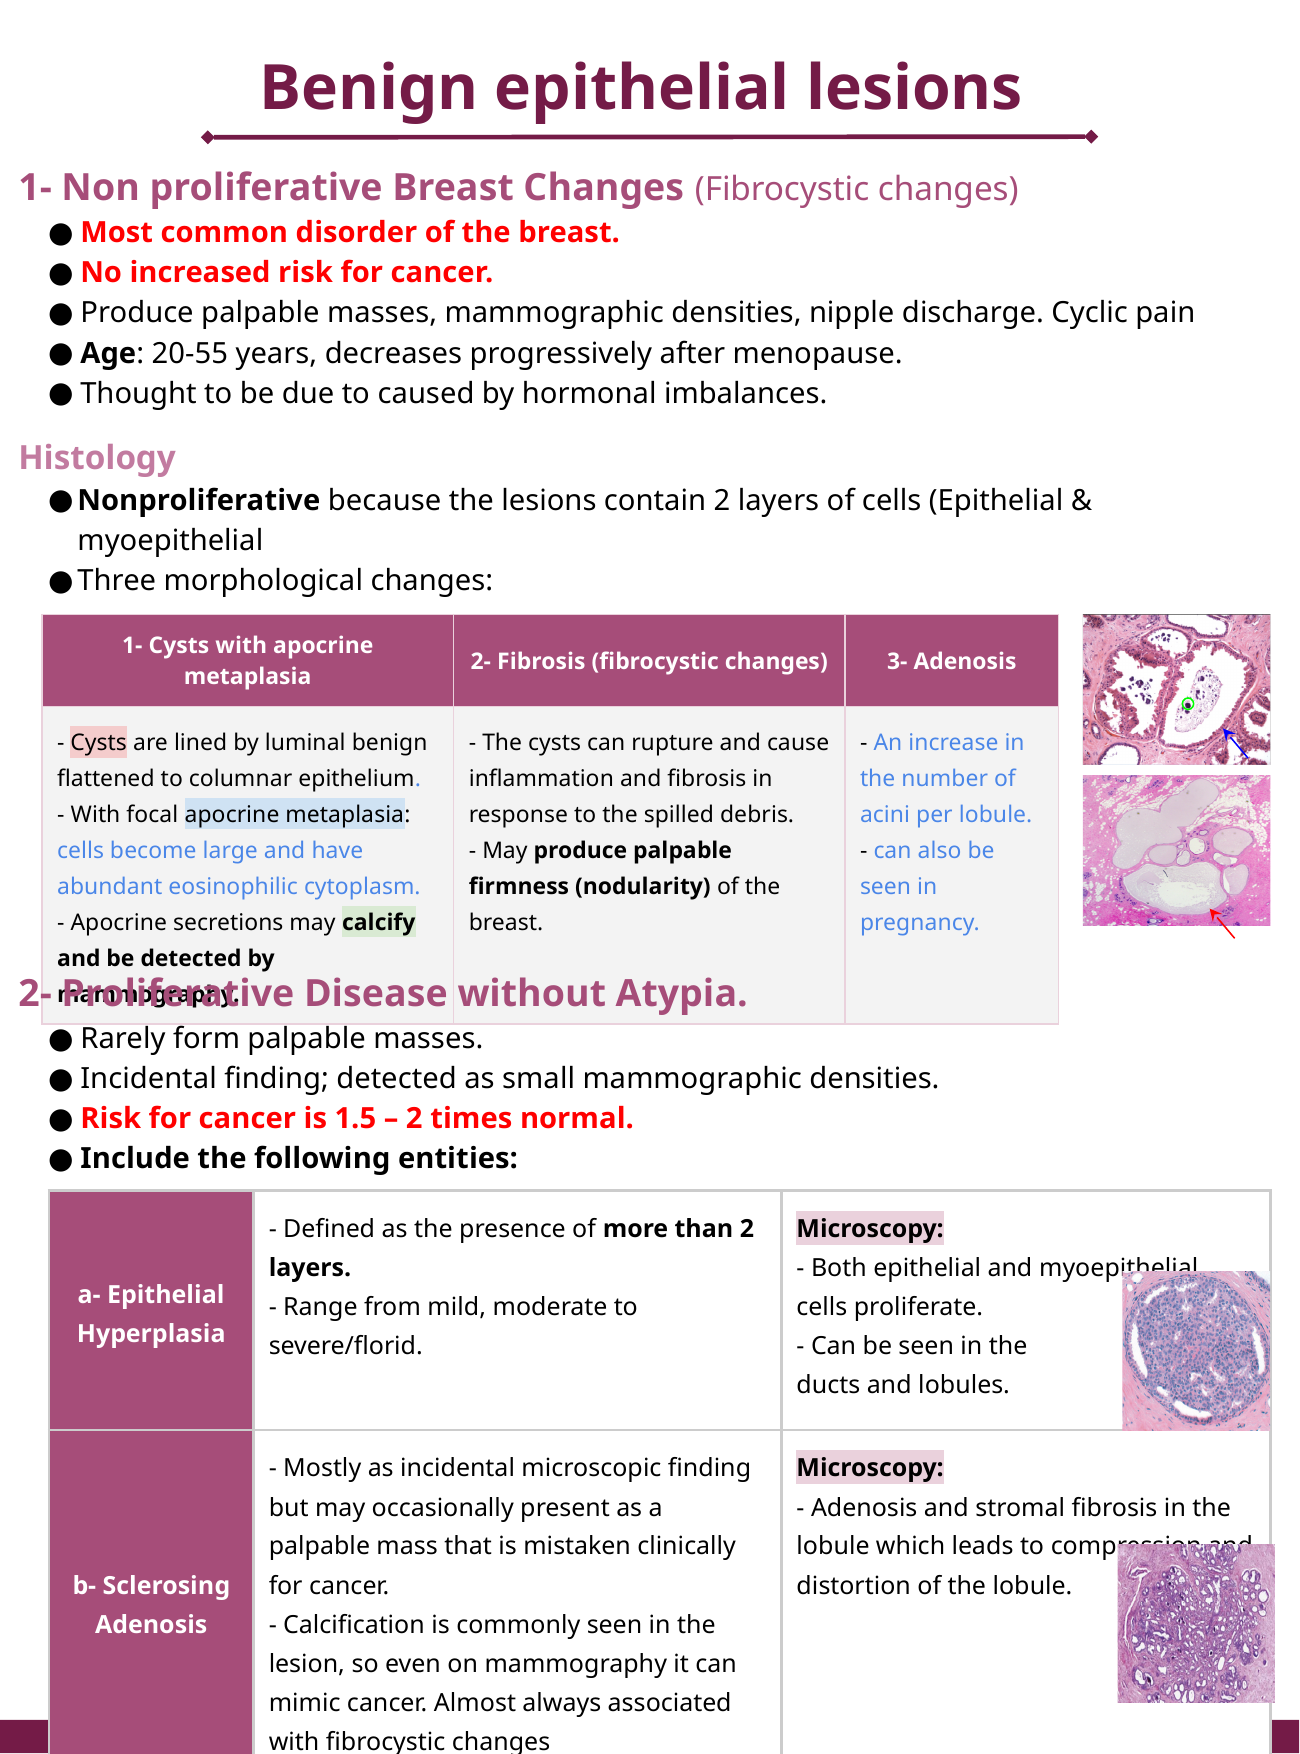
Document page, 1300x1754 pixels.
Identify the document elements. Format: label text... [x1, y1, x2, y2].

table_cell - Cysts are lined by luminal benign flattened to columnar epithelium. - With focal apocrine metaplasia: cells become large and have abundant eosinophilic cytoplasm. - Apocrine secretions may calcify and be detected by mammography. [43, 707, 453, 947]
picture [1122, 1271, 1271, 1431]
table_header 1- Cysts with apocrine metaplasia [43, 615, 453, 706]
table_header Microscopy: - Both epithelial and myoepithelial cells proliferate. - Can be seen in the ducts and lobules. [783, 1192, 1269, 1429]
table_cell - Mostly as incidental microscopic finding but may occasionally present as a palpable mass that is mistaken clinically for cancer. - Calcification is commonly seen in the lesion, so even on mammography it can mimic cancer. Almost always associated with fibrocystic changes [255, 1431, 780, 1754]
picture [1117, 1544, 1276, 1704]
text_box Benign epithelial lesions [112, 12, 1188, 141]
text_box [1222, 728, 1249, 759]
table_header - Defined as the presence of more than 2 layers. - Range from mild, moderate to severe/florid. [255, 1192, 780, 1429]
table_cell Microscopy: - Adenosis and stromal fibrosis in the lobule which leads to compression and distortion of the lobule. [783, 1431, 1269, 1754]
table_cell b- Sclerosing Adenosis [50, 1431, 252, 1754]
text_box 1- Non proliferative Breast Changes (Fibrocystic changes) Most common disorder of the breast. No increased risk for cancer. Produce palpable masses, mammographic densities, nipple discharge. Cyclic pain Age: 20-55 years, decreases progressively after menopause. Thought to be due to caused by hormonal imbalances. Histology Nonproliferative because the lesions contain 2 layers of cells (Epithelial & myoepithelial Three morphological changes: [3, 141, 1271, 666]
text_box 2- Proliferative Disease without Atypia. Rarely form palpable masses. Incidental finding; detected as small mammographic densities. Risk for cancer is 1.5 – 2 times normal. Include the following entities: [3, 947, 1049, 1141]
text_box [1209, 908, 1235, 939]
picture [1082, 774, 1271, 926]
table_cell - An increase in the number of acini per lobule. - can also be seen in pregnancy. [846, 707, 1058, 1023]
table_header 3- Adenosis [846, 615, 1058, 706]
table_cell - The cysts can rupture and cause inflammation and fibrosis in response to the spilled debris. - May produce palpable firmness (nodularity) of the breast. [454, 707, 844, 947]
picture [1082, 614, 1271, 765]
table_header a- Epithelial Hyperplasia [50, 1192, 252, 1429]
table_header 2- Fibrosis (fibrocystic changes) [454, 615, 844, 706]
